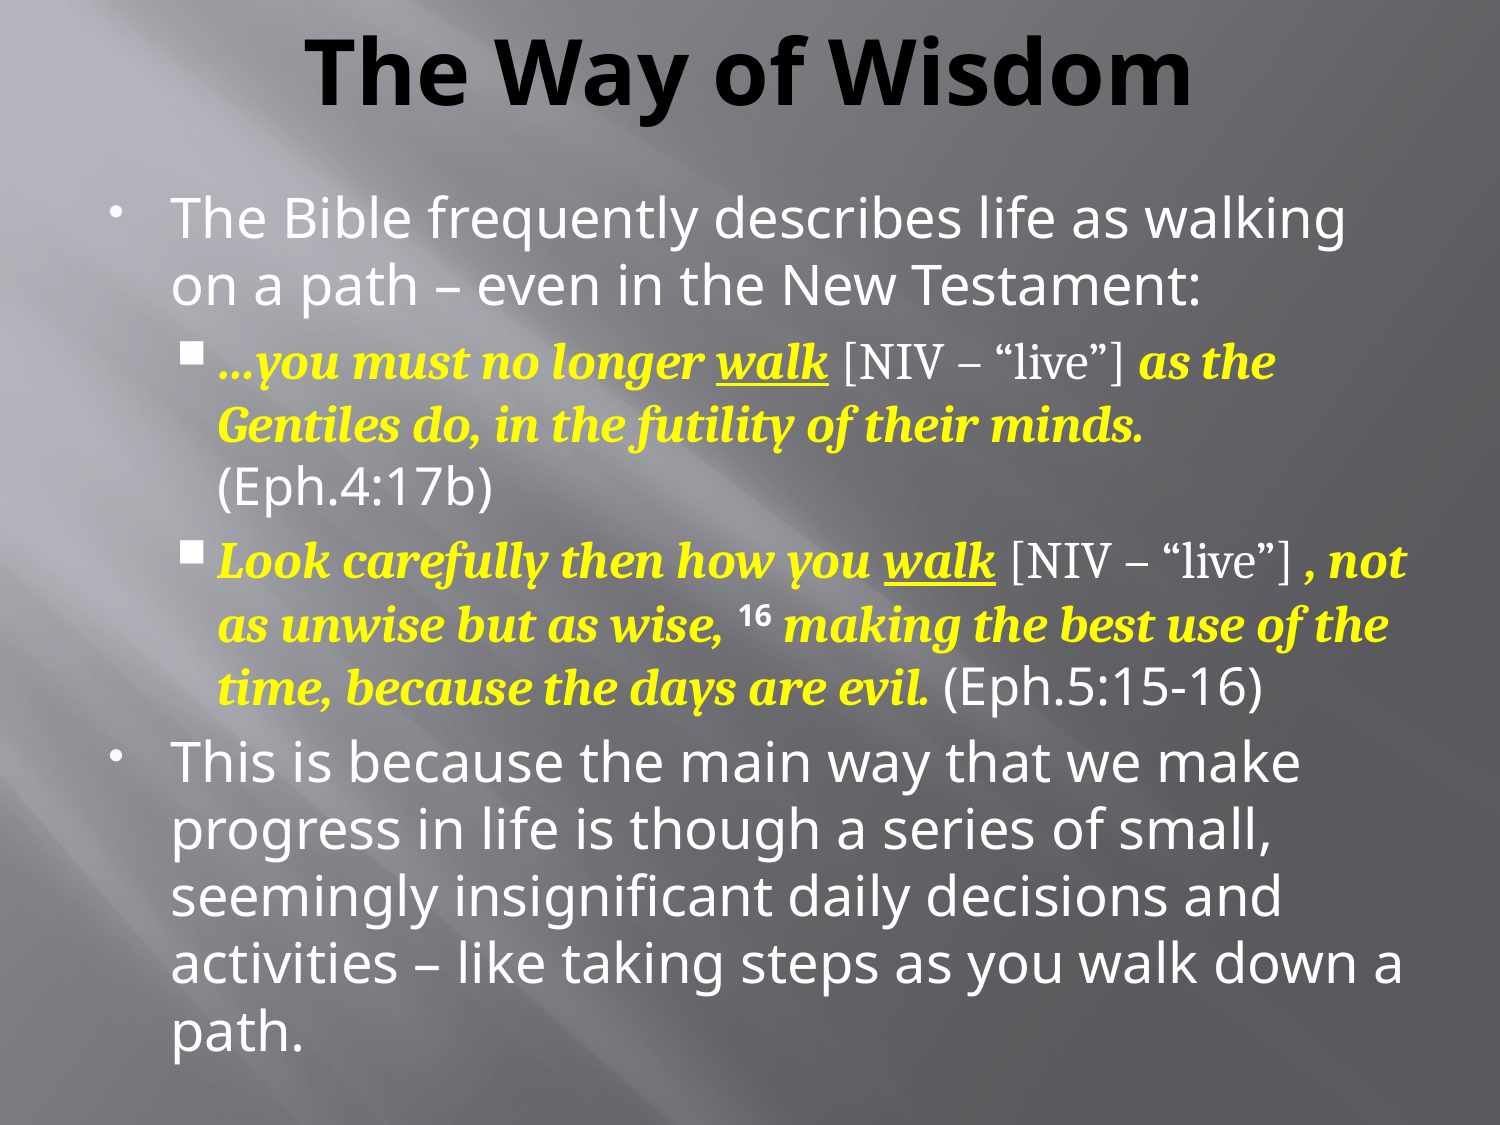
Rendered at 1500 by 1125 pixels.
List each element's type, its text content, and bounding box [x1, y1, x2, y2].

title The Way of Wisdom [75, 0, 1425, 138]
list The Bible frequently describes life as walking on a path – even in the New Testament: …you must no longer walk [NIV – “live”] as the Gentiles do, in the futility of their minds. (Eph.4:17b) Look carefully then how you walk [NIV – “live”] , not as unwise but as wise, 16 making the best use of the time, because the days are evil. (Eph.5:15-16) This is because the main way that we make progress in life is though a series of small, seemingly insignificant daily decisions and activities – like taking steps as you walk down a path. [75, 174, 1425, 1125]
